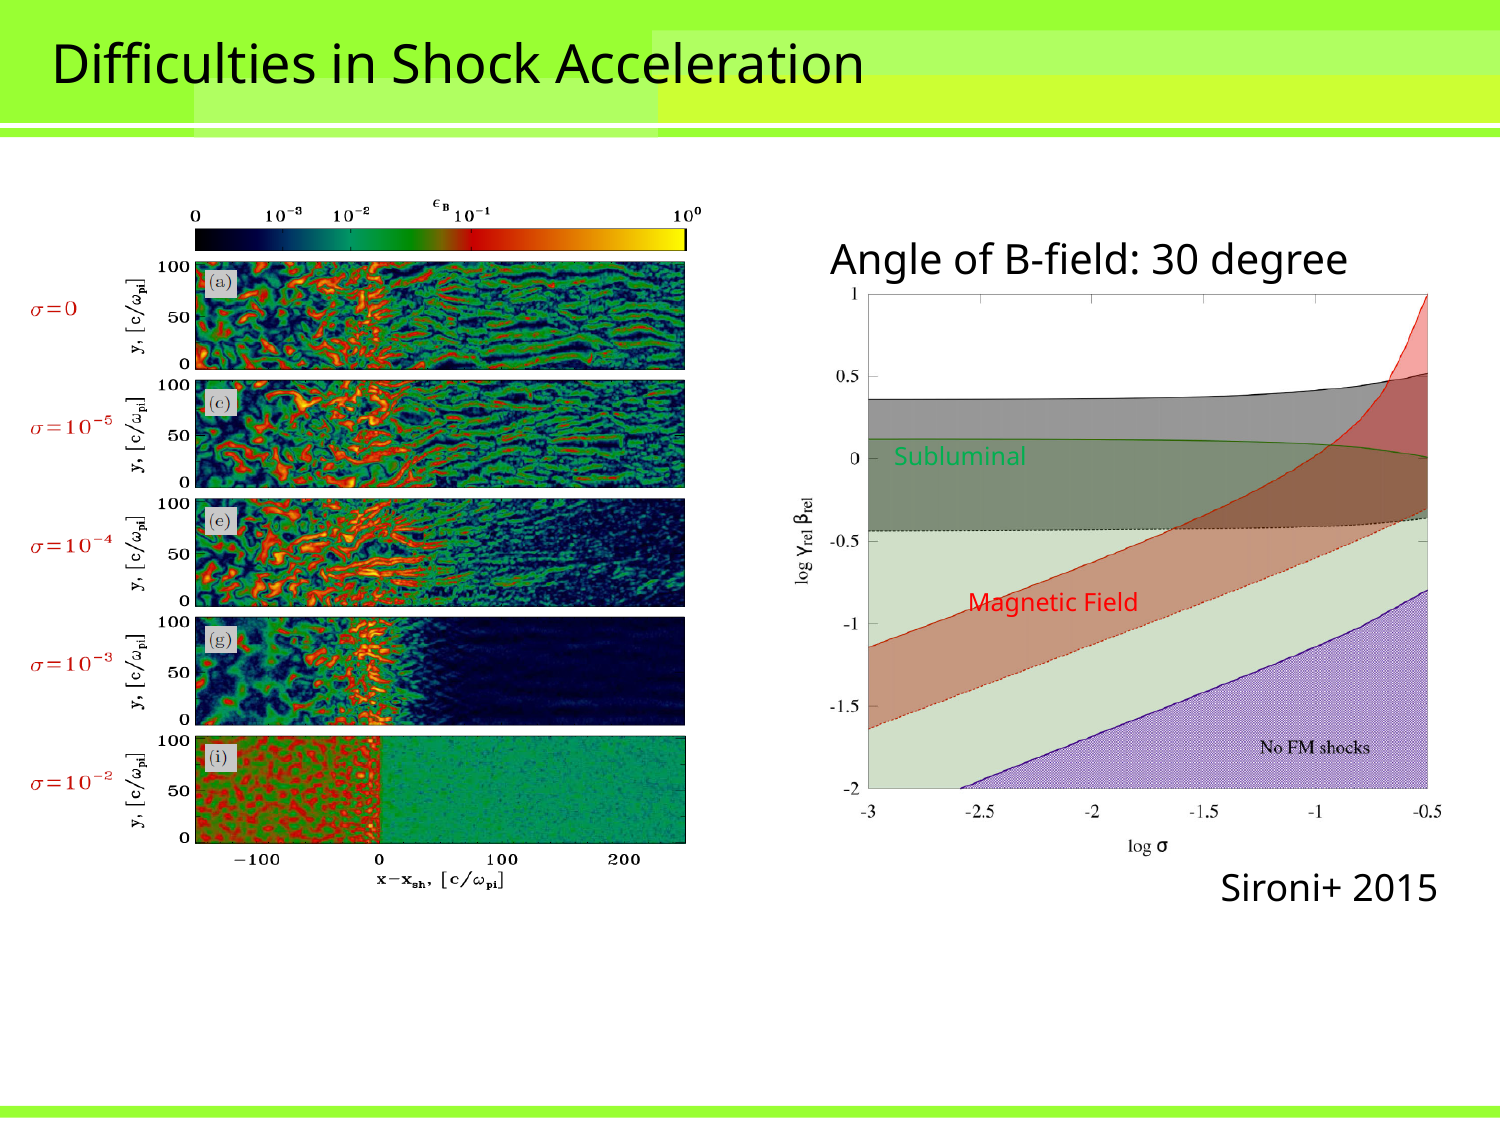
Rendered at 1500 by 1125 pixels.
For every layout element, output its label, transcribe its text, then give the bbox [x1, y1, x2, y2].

text_box Angle of B-field: 30 degree [815, 225, 1364, 278]
text_box Sironi+ 2015 [1205, 858, 1454, 916]
title Difficulties in Shock Acceleration [36, 4, 1465, 119]
picture [785, 278, 1455, 858]
picture [22, 196, 702, 892]
